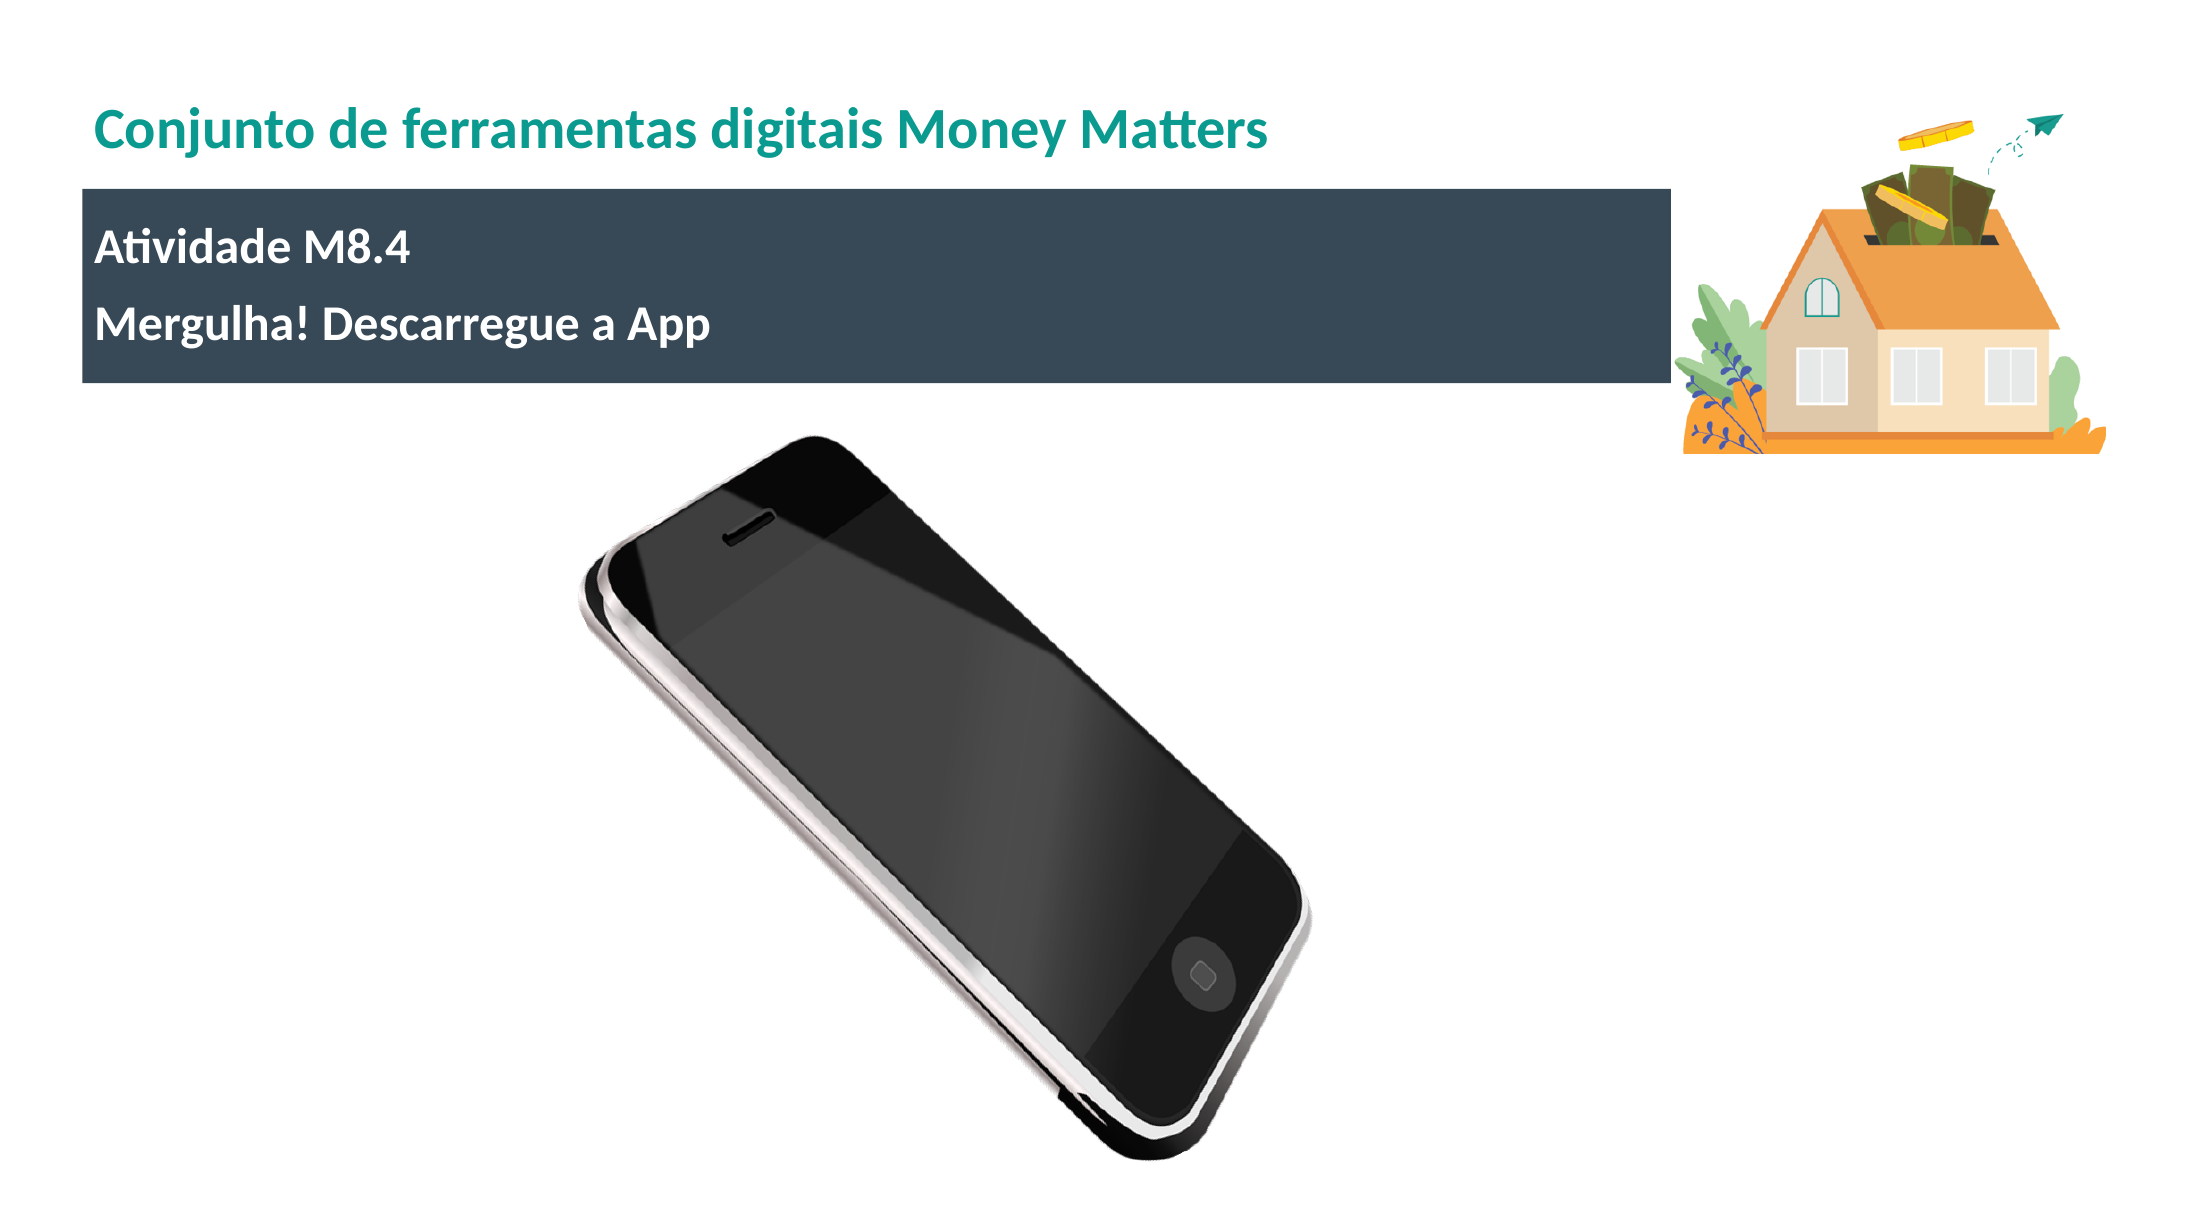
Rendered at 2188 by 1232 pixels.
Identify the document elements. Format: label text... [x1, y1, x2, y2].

list Atividade M8.4 Mergulha! Descarregue a App [82, 188, 1671, 384]
picture [555, 327, 1384, 1232]
title Conjunto de ferramentas digitais Money Matters [82, 70, 1671, 188]
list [1671, 70, 2106, 454]
